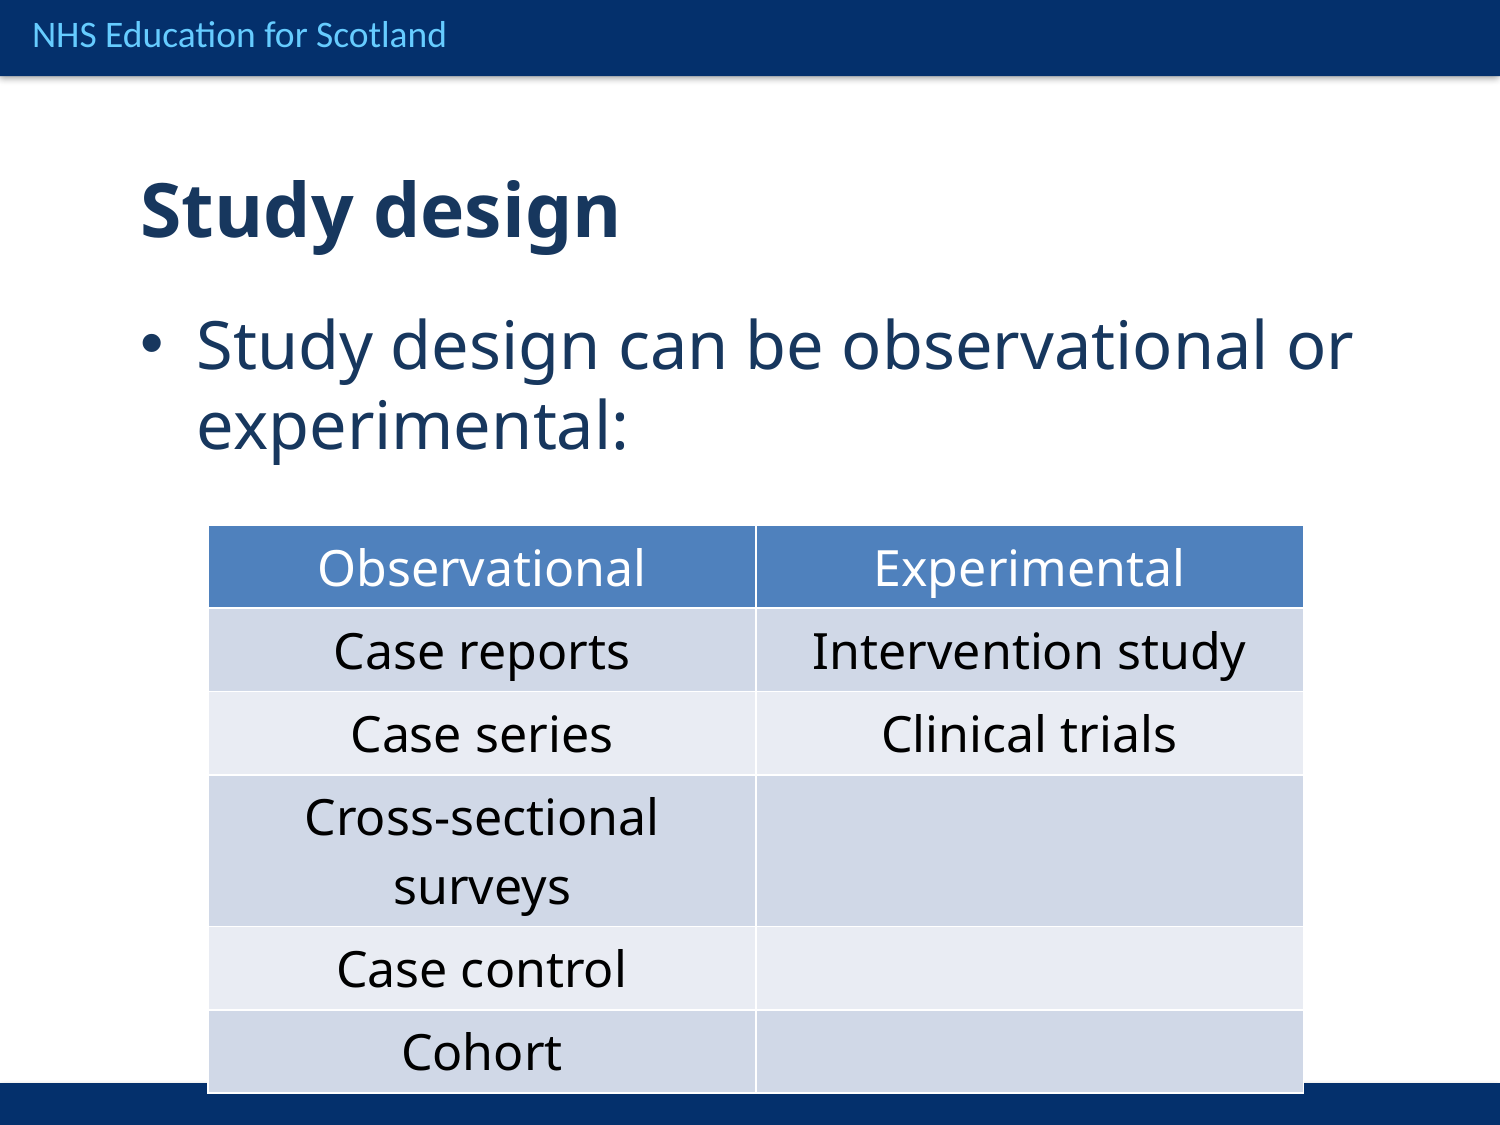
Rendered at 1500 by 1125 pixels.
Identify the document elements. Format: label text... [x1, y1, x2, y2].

table_cell Cohort [209, 1011, 755, 1092]
list Study design [125, 154, 1387, 269]
list Study design can be observational or experimental: [125, 295, 1387, 1031]
table_header Experimental [757, 526, 1303, 607]
table_cell Case series [209, 692, 755, 774]
table_cell Intervention study [757, 609, 1303, 691]
table_cell [757, 927, 1303, 1009]
table_cell [757, 1011, 1303, 1092]
table_cell Case control [209, 927, 755, 1009]
table_header Observational [209, 526, 755, 607]
table_cell Clinical trials [757, 692, 1303, 774]
table_cell Cross-sectional surveys [209, 776, 755, 926]
table_cell [757, 776, 1303, 926]
table_cell Case reports [209, 609, 755, 691]
